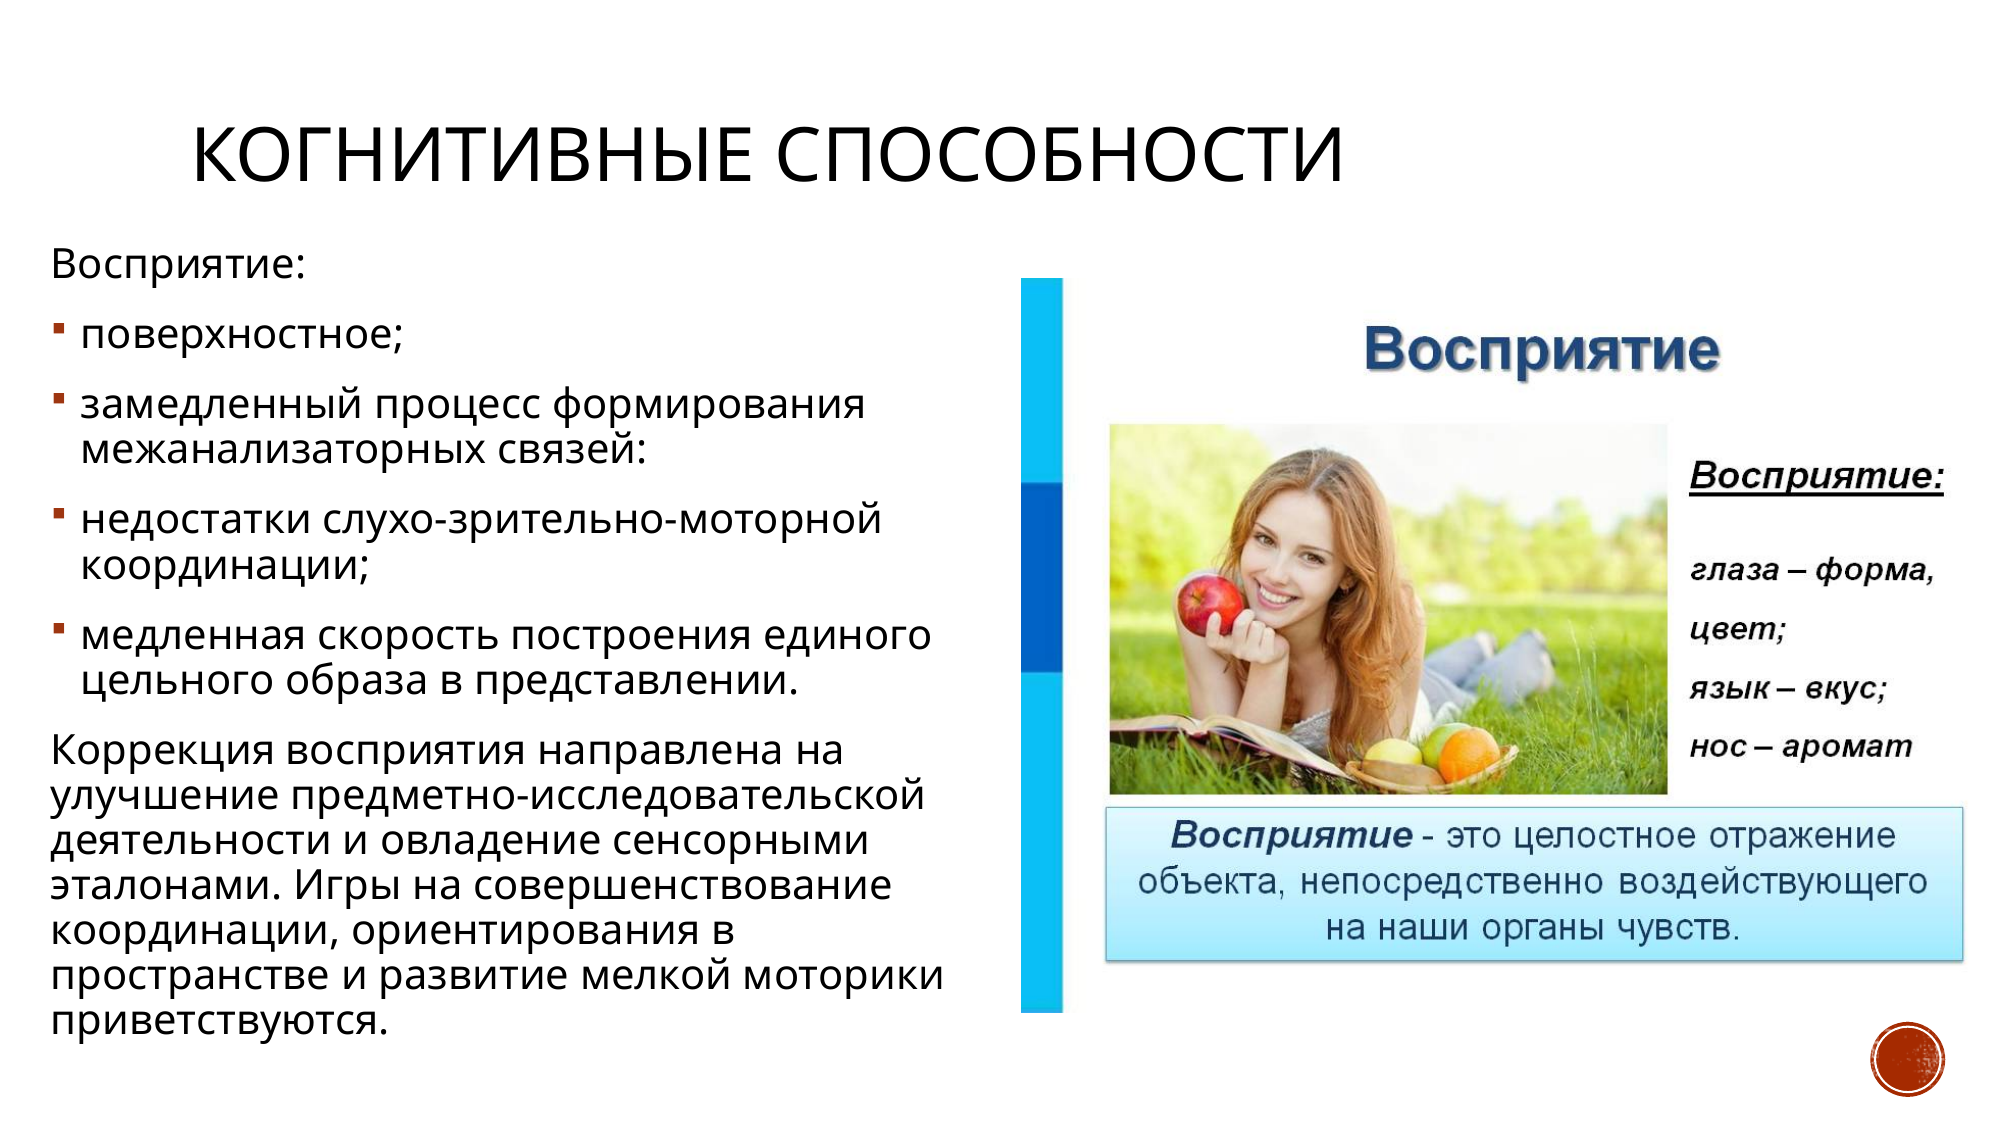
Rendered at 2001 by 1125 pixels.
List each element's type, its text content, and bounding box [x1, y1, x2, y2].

picture [1021, 278, 2000, 1013]
title Когнитивные способности [175, 79, 1630, 236]
list Восприятие: поверхностное; замедленный процесс формирования межанализаторных связей: недостатки слухо-зрительно-моторной координации; медленная скорость построения единого цельного образа в представлении. Коррекция восприятия направлена на улучшение предметно-исследовательской деятельности и овладение сенсорными эталонами. Игры на совершенствование координации, ориентирования в пространстве и развитие мелкой моторики приветствуются. [35, 235, 1000, 1085]
